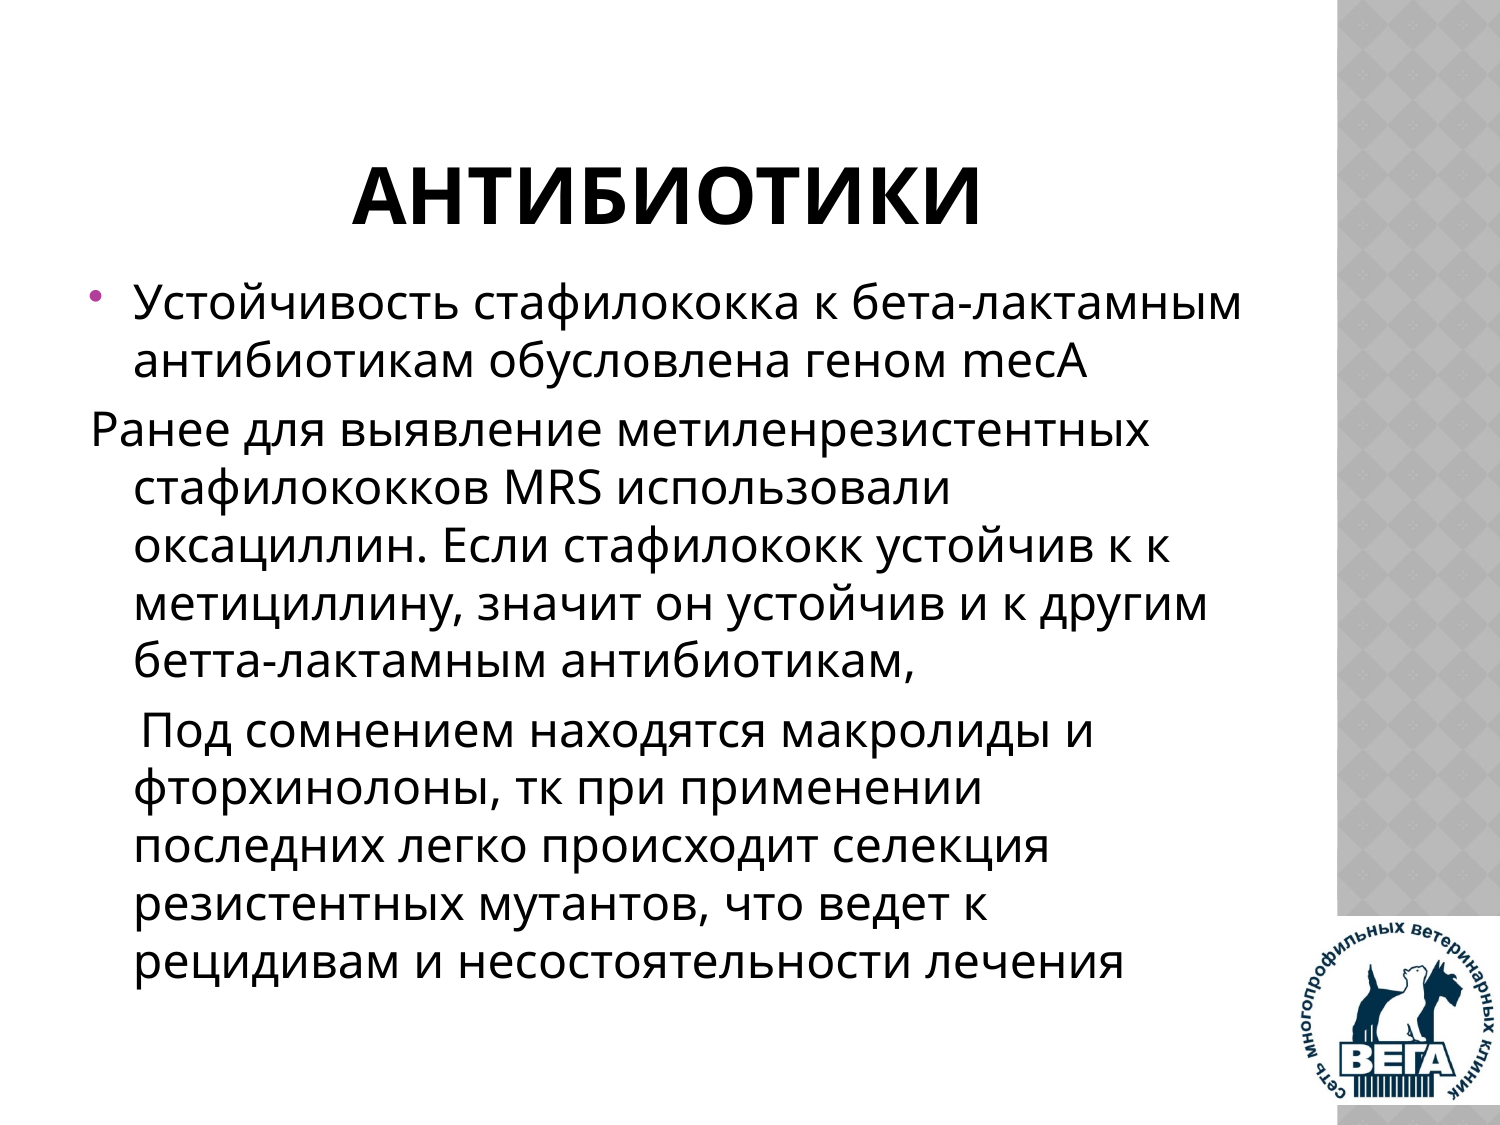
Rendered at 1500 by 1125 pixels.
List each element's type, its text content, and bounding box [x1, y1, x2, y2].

title Антибиотики [75, 52, 1263, 240]
list Устойчивость стафилококка к бета-лактамным антибиотикам обусловлена геном mecA Ранее для выявление метиленрезистентных стафилококков MRS использовали оксациллин. Если стафилококк устойчив к к метициллину, значит он устойчив и к другим бетта-лактамным антибиотикам, Под сомнением находятся макролиды и фторхинолоны, тк при применении последних легко происходит селекция резистентных мутантов, что ведет к рецидивам и несостоятельности лечения [75, 264, 1263, 1059]
picture [1300, 916, 1500, 1105]
